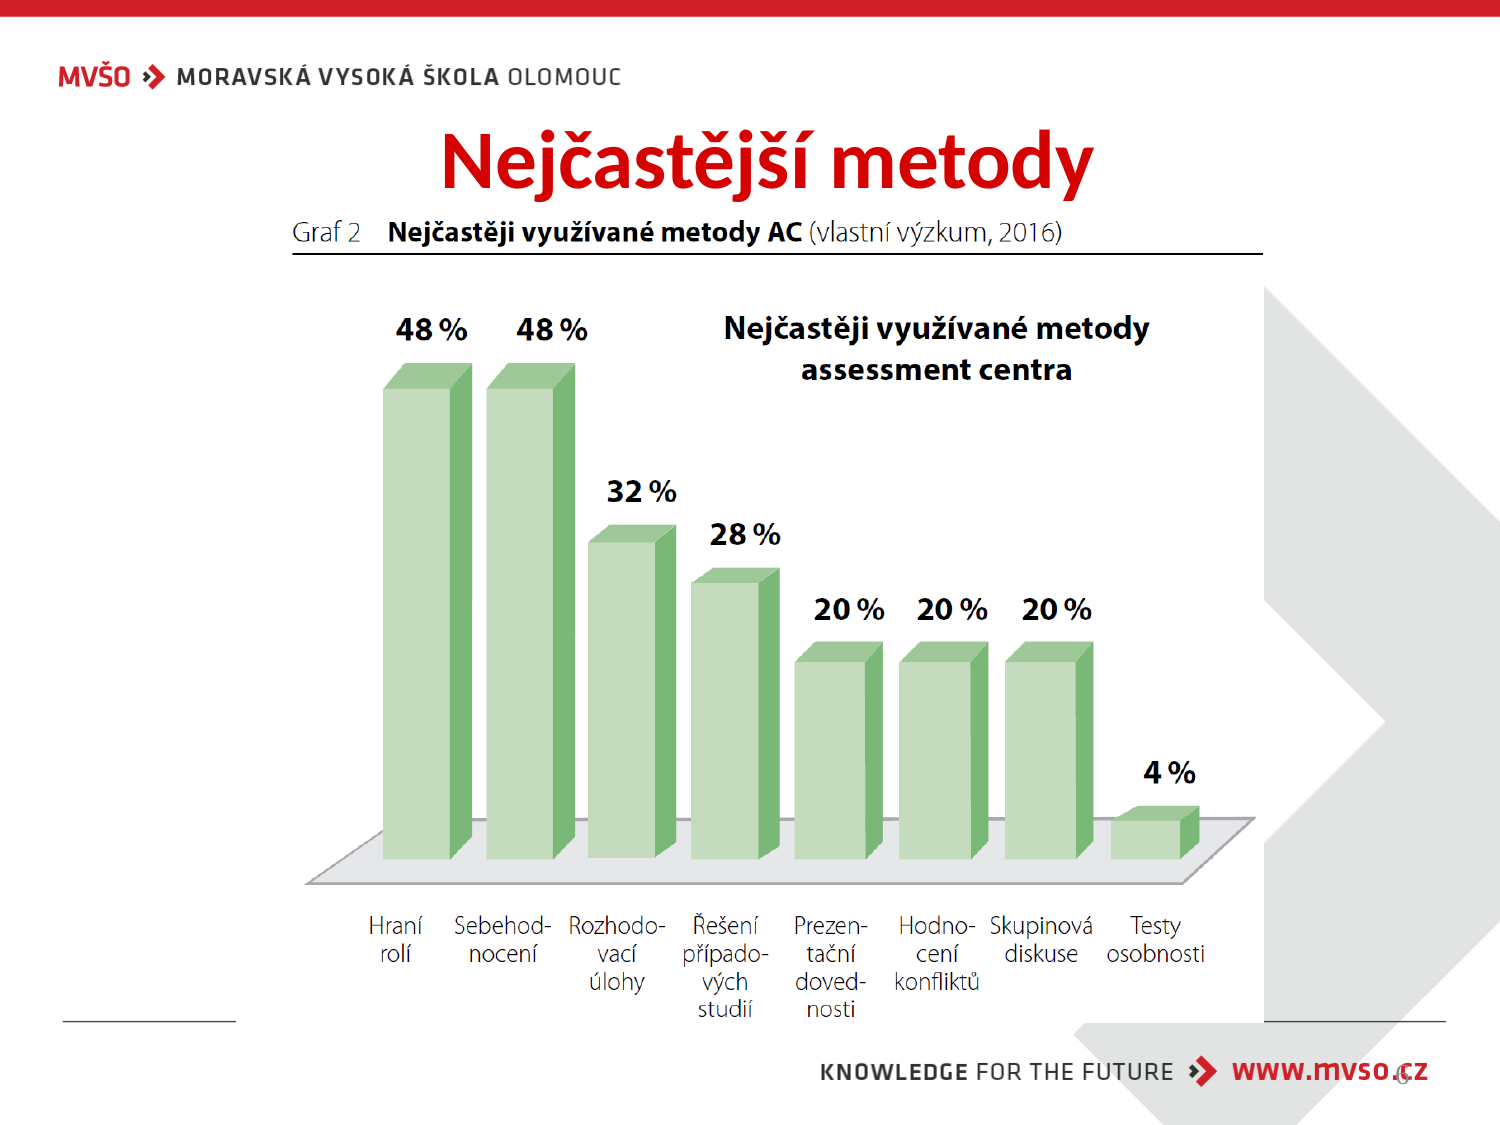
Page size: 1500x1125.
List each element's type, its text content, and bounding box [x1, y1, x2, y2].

slide_number 6 [1074, 1042, 1425, 1103]
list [235, 208, 1265, 1024]
picture [0, 0, 1500, 1125]
title Nejčastější metody [64, 24, 1472, 287]
